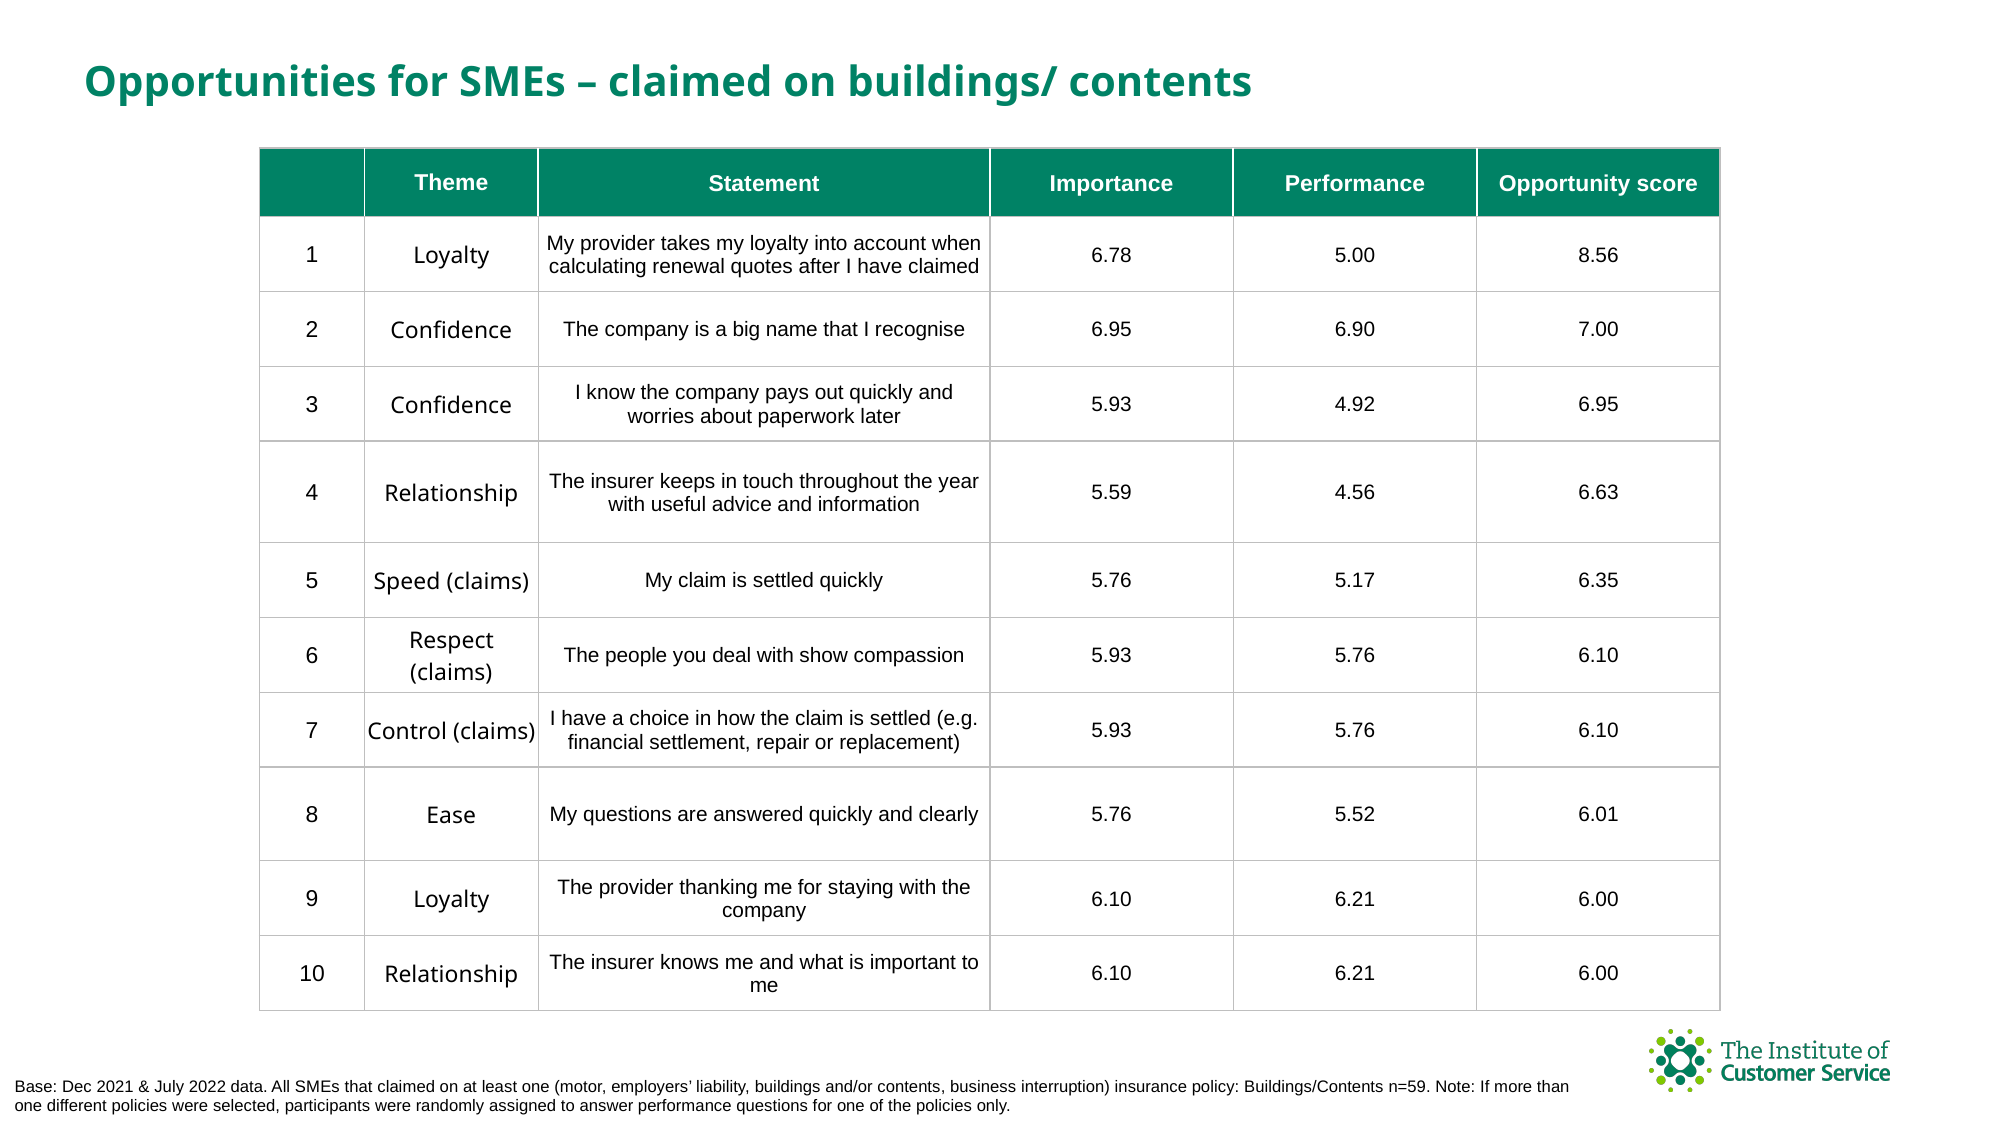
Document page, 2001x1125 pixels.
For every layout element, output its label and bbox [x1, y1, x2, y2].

table_header [1234, 149, 1476, 216]
table_cell [260, 861, 364, 935]
table_cell [991, 442, 1233, 542]
table_header [365, 149, 537, 216]
table_cell [1234, 861, 1476, 935]
table_cell [1234, 217, 1476, 291]
table_cell [539, 936, 989, 1010]
table_cell [539, 693, 989, 766]
table_cell [991, 292, 1233, 366]
table_cell [365, 936, 538, 1010]
table_cell [1234, 367, 1476, 440]
table_cell [365, 442, 538, 542]
table_cell [365, 861, 538, 935]
table_cell [1234, 936, 1476, 1010]
table_cell [991, 217, 1233, 291]
table_cell [365, 367, 538, 440]
table_cell [1477, 861, 1719, 935]
table_cell [539, 442, 989, 542]
table_cell [539, 292, 989, 366]
table_cell [260, 618, 364, 692]
table_header [1478, 149, 1719, 216]
table_cell [539, 618, 989, 692]
text_box [0, 1067, 1608, 1125]
table_cell [1234, 442, 1476, 542]
table_cell [1477, 618, 1719, 692]
table_header [539, 149, 989, 216]
table_cell [260, 543, 364, 617]
text_box [69, 47, 1912, 113]
table_cell [260, 217, 364, 291]
table_cell [1477, 217, 1719, 291]
table_cell [539, 543, 989, 617]
table_cell [991, 693, 1233, 766]
table_cell [991, 543, 1233, 617]
table_cell [539, 768, 989, 860]
table_cell [1477, 768, 1719, 860]
table_cell [260, 768, 364, 860]
table_cell [1234, 618, 1476, 692]
table_cell [1477, 936, 1719, 1010]
table_cell [365, 768, 538, 860]
table_cell [991, 861, 1233, 935]
table_cell [991, 768, 1233, 860]
table_cell [991, 367, 1233, 440]
table_cell [539, 367, 989, 440]
table_cell [1234, 543, 1476, 617]
table_cell [260, 693, 364, 766]
table_cell [1477, 292, 1719, 366]
table_cell [260, 292, 364, 366]
table_cell [365, 543, 538, 617]
table_cell [1234, 693, 1476, 766]
table_cell [1477, 367, 1719, 440]
table_cell [1234, 292, 1476, 366]
table_cell [991, 618, 1233, 692]
table_cell [365, 693, 538, 766]
table_cell [1477, 543, 1719, 617]
table_cell [1477, 442, 1719, 542]
table_cell [260, 442, 364, 542]
table_cell [365, 292, 538, 366]
table_cell [260, 367, 364, 440]
table_header [260, 149, 364, 216]
table_cell [539, 861, 989, 935]
table_cell [1234, 768, 1476, 860]
table_cell [539, 217, 989, 291]
picture [1649, 1029, 1890, 1092]
table_cell [991, 936, 1233, 1010]
table_cell [1477, 693, 1719, 766]
table_cell [365, 217, 538, 291]
table_cell [365, 618, 538, 692]
table_header [991, 149, 1232, 216]
table_cell [260, 936, 364, 1010]
